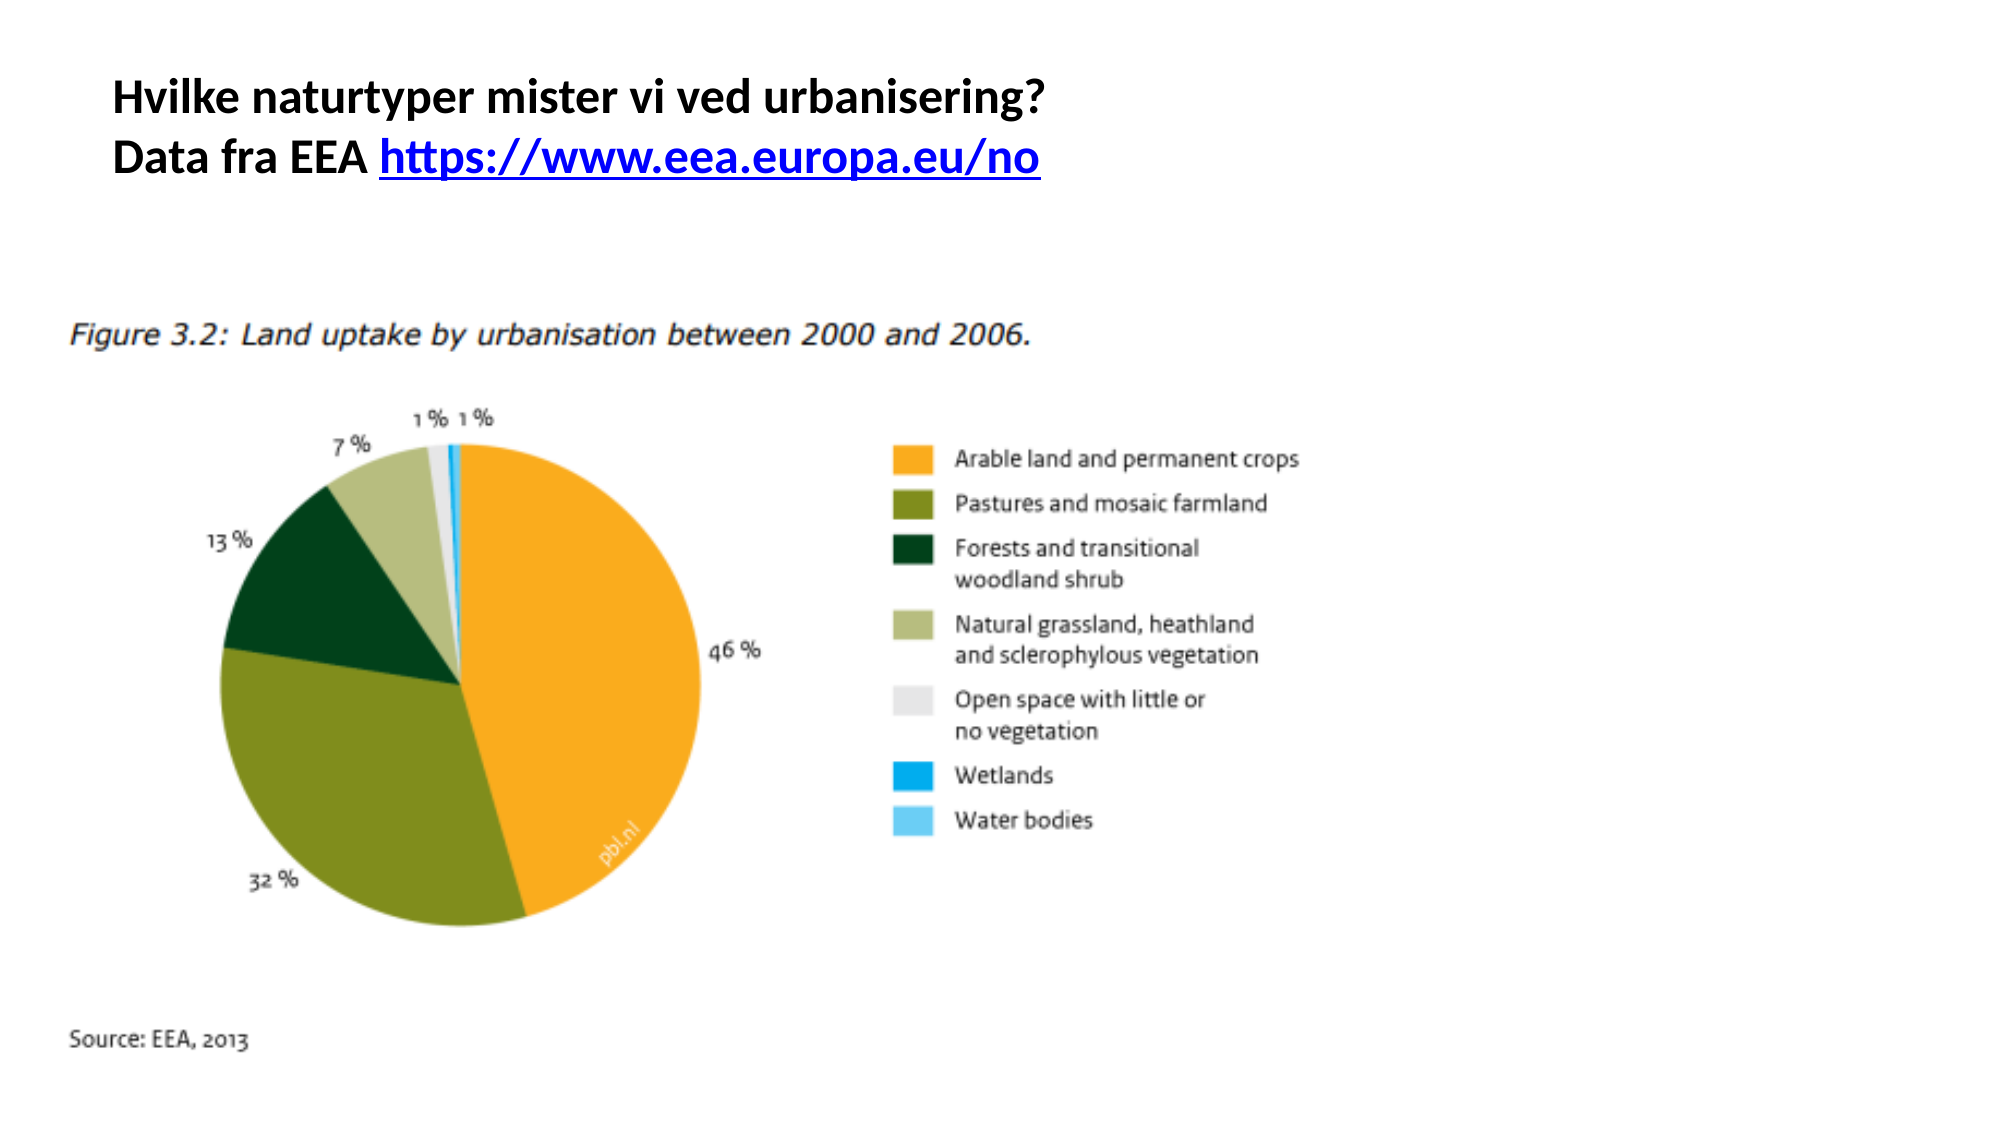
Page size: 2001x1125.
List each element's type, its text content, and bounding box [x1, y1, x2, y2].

text_box Hvilke naturtyper mister vi ved urbanisering? Data fra EEA https://www.eea.europa.eu/no [97, 55, 1628, 238]
picture [50, 304, 1366, 1097]
